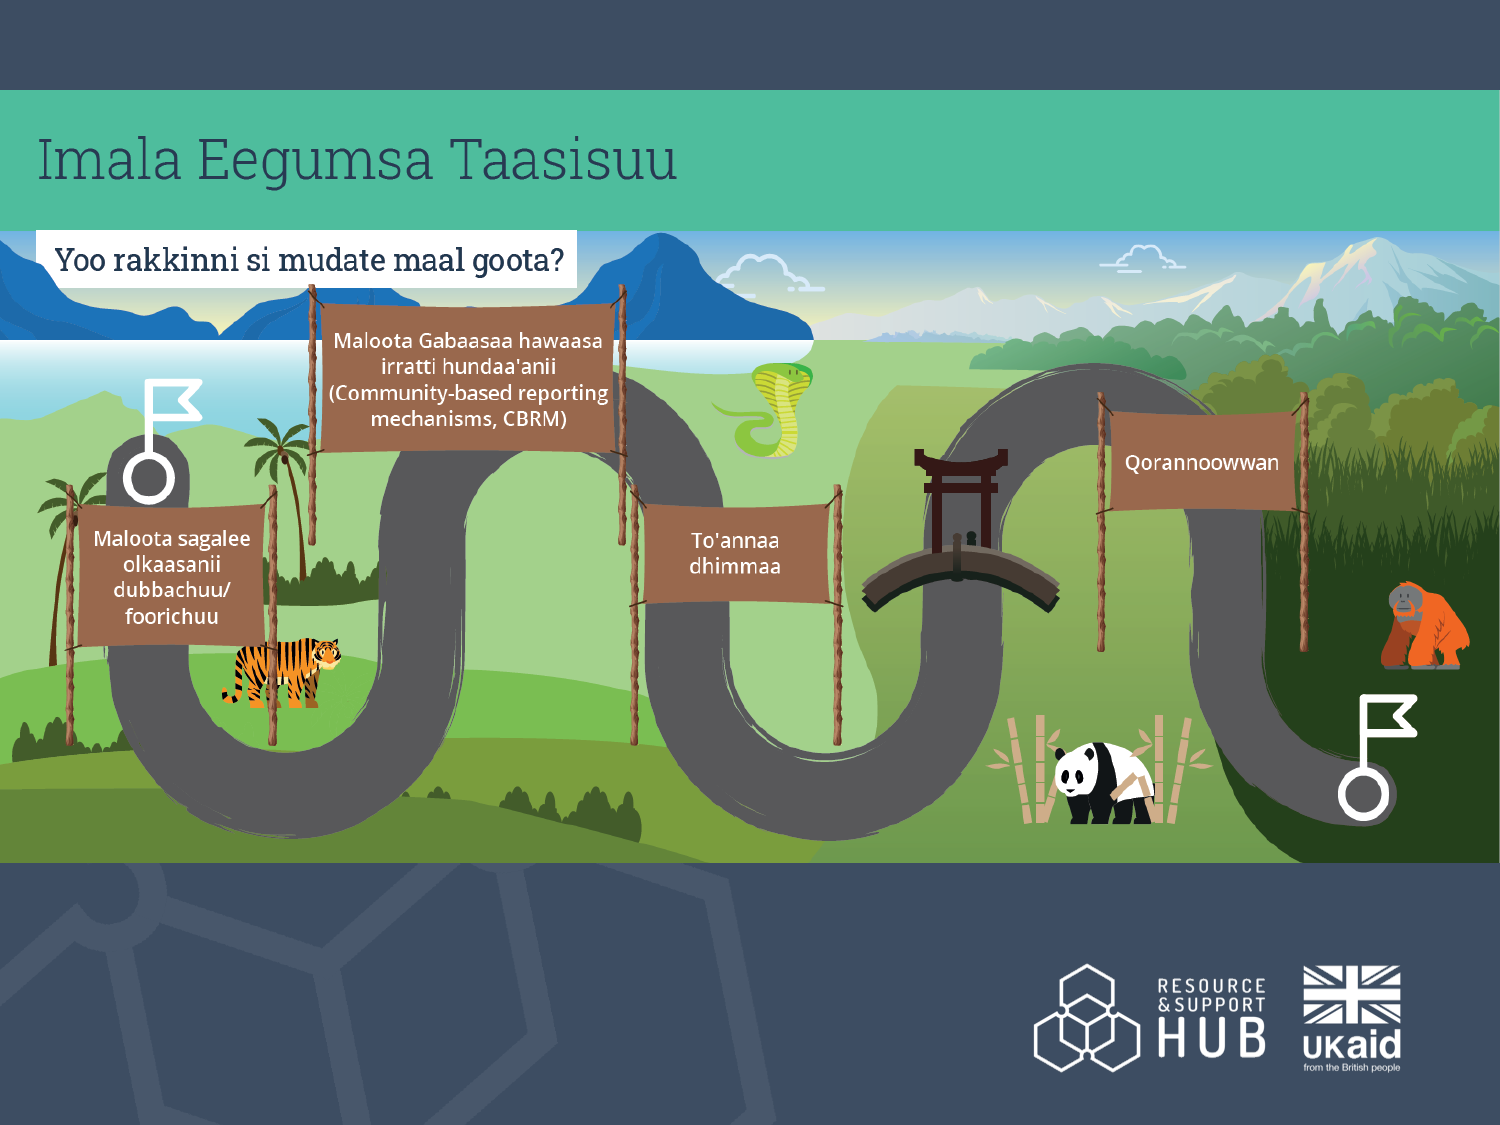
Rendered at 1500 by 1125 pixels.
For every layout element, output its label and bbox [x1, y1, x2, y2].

picture [0, 89, 1500, 863]
picture [1013, 942, 1427, 1091]
